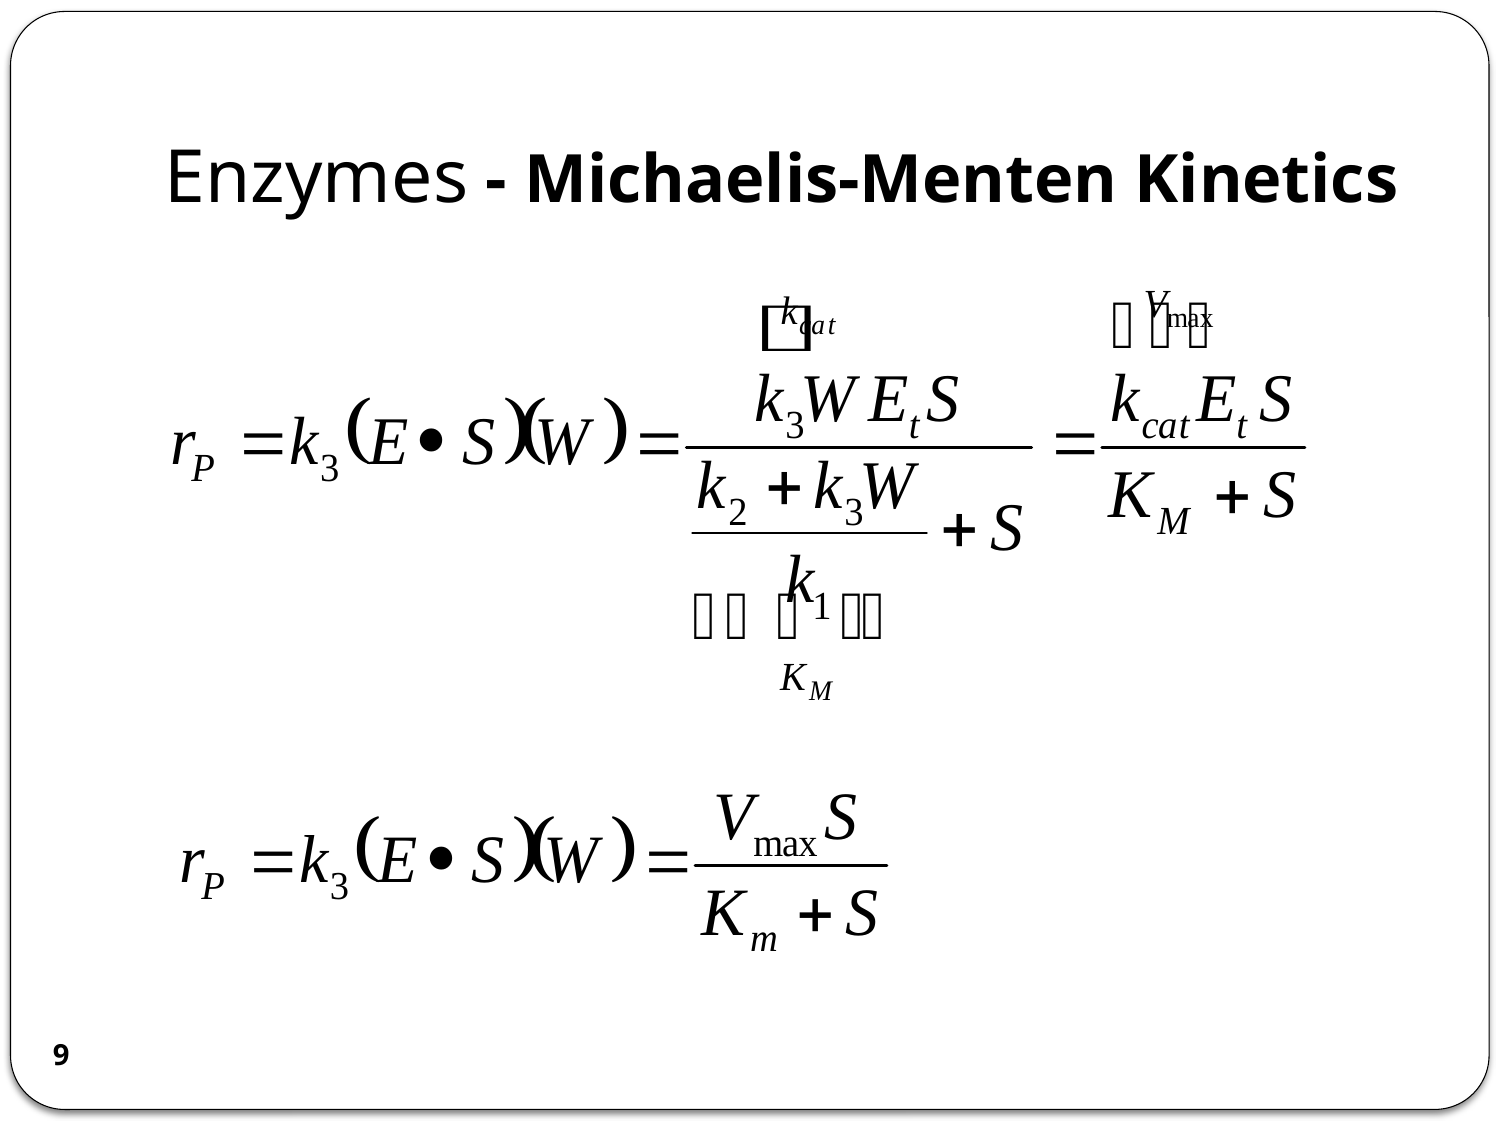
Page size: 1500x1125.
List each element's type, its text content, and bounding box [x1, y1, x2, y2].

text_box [159, 270, 1317, 967]
slide_number 9 [23, 1018, 99, 1094]
title Enzymes - Michaelis-Menten Kinetics [150, 45, 1425, 233]
